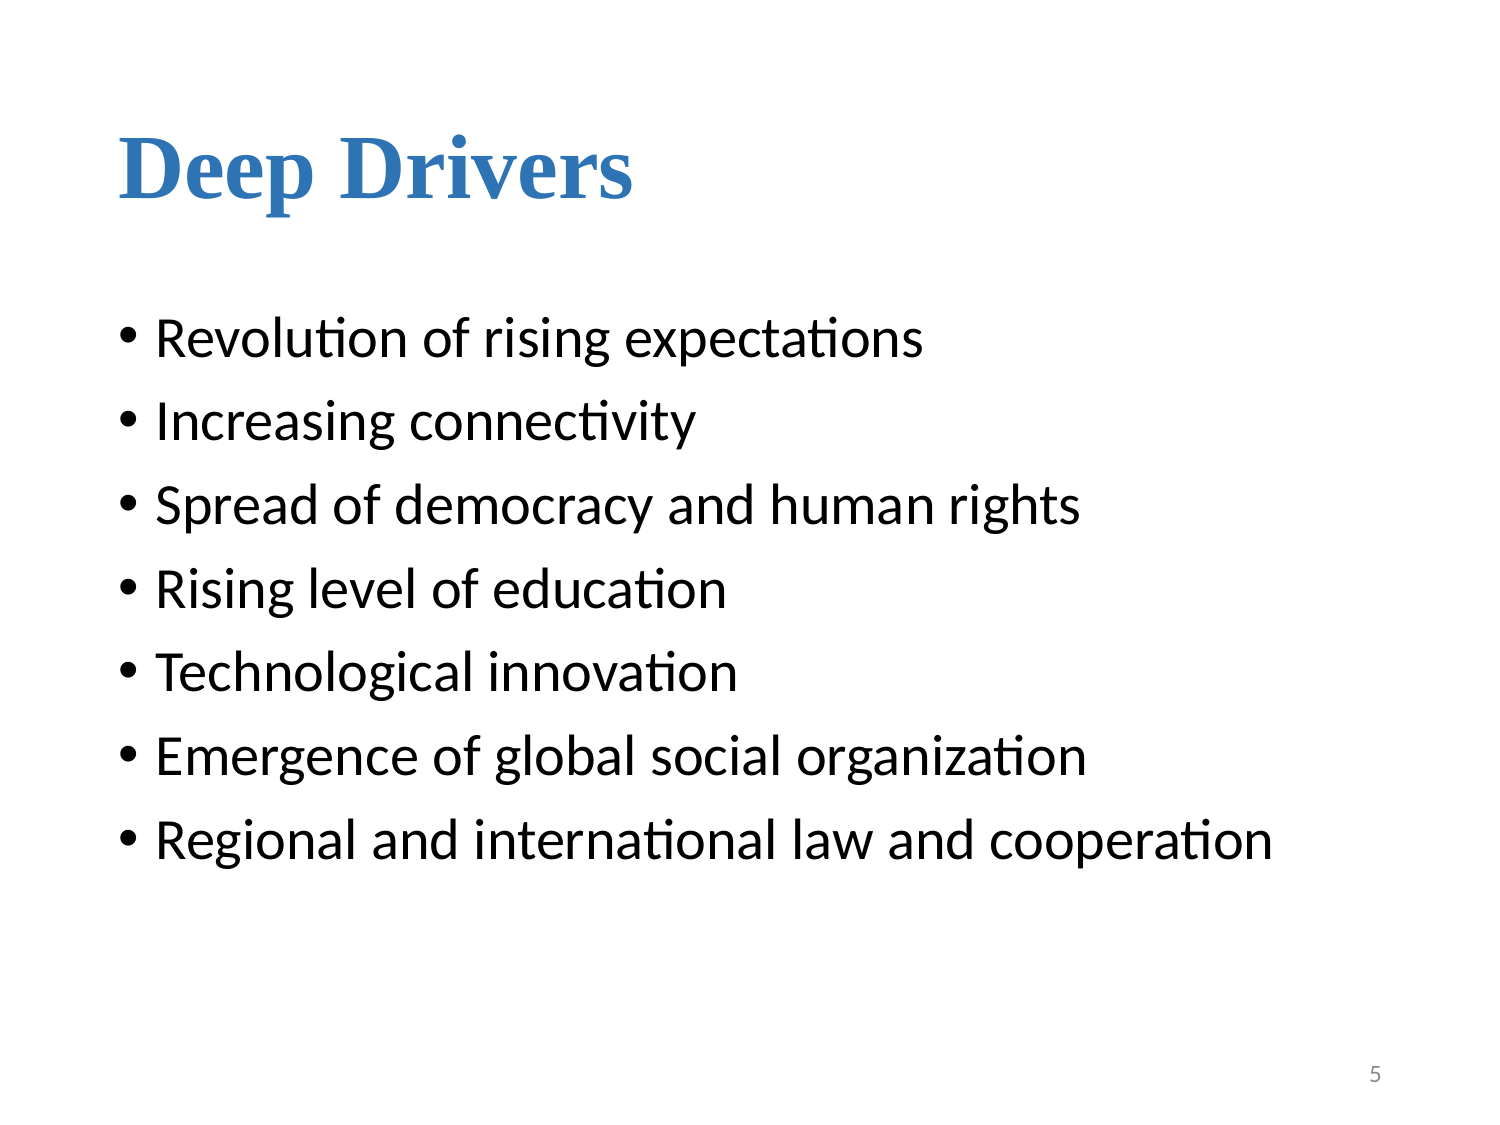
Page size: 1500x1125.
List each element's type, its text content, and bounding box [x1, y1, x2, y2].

title Deep Drivers [103, 59, 1397, 278]
slide_number 5 [1059, 1042, 1397, 1103]
list Revolution of rising expectations Increasing connectivity Spread of democracy and human rights Rising level of education Technological innovation Emergence of global social organization Regional and international law and cooperation [103, 299, 1397, 1014]
